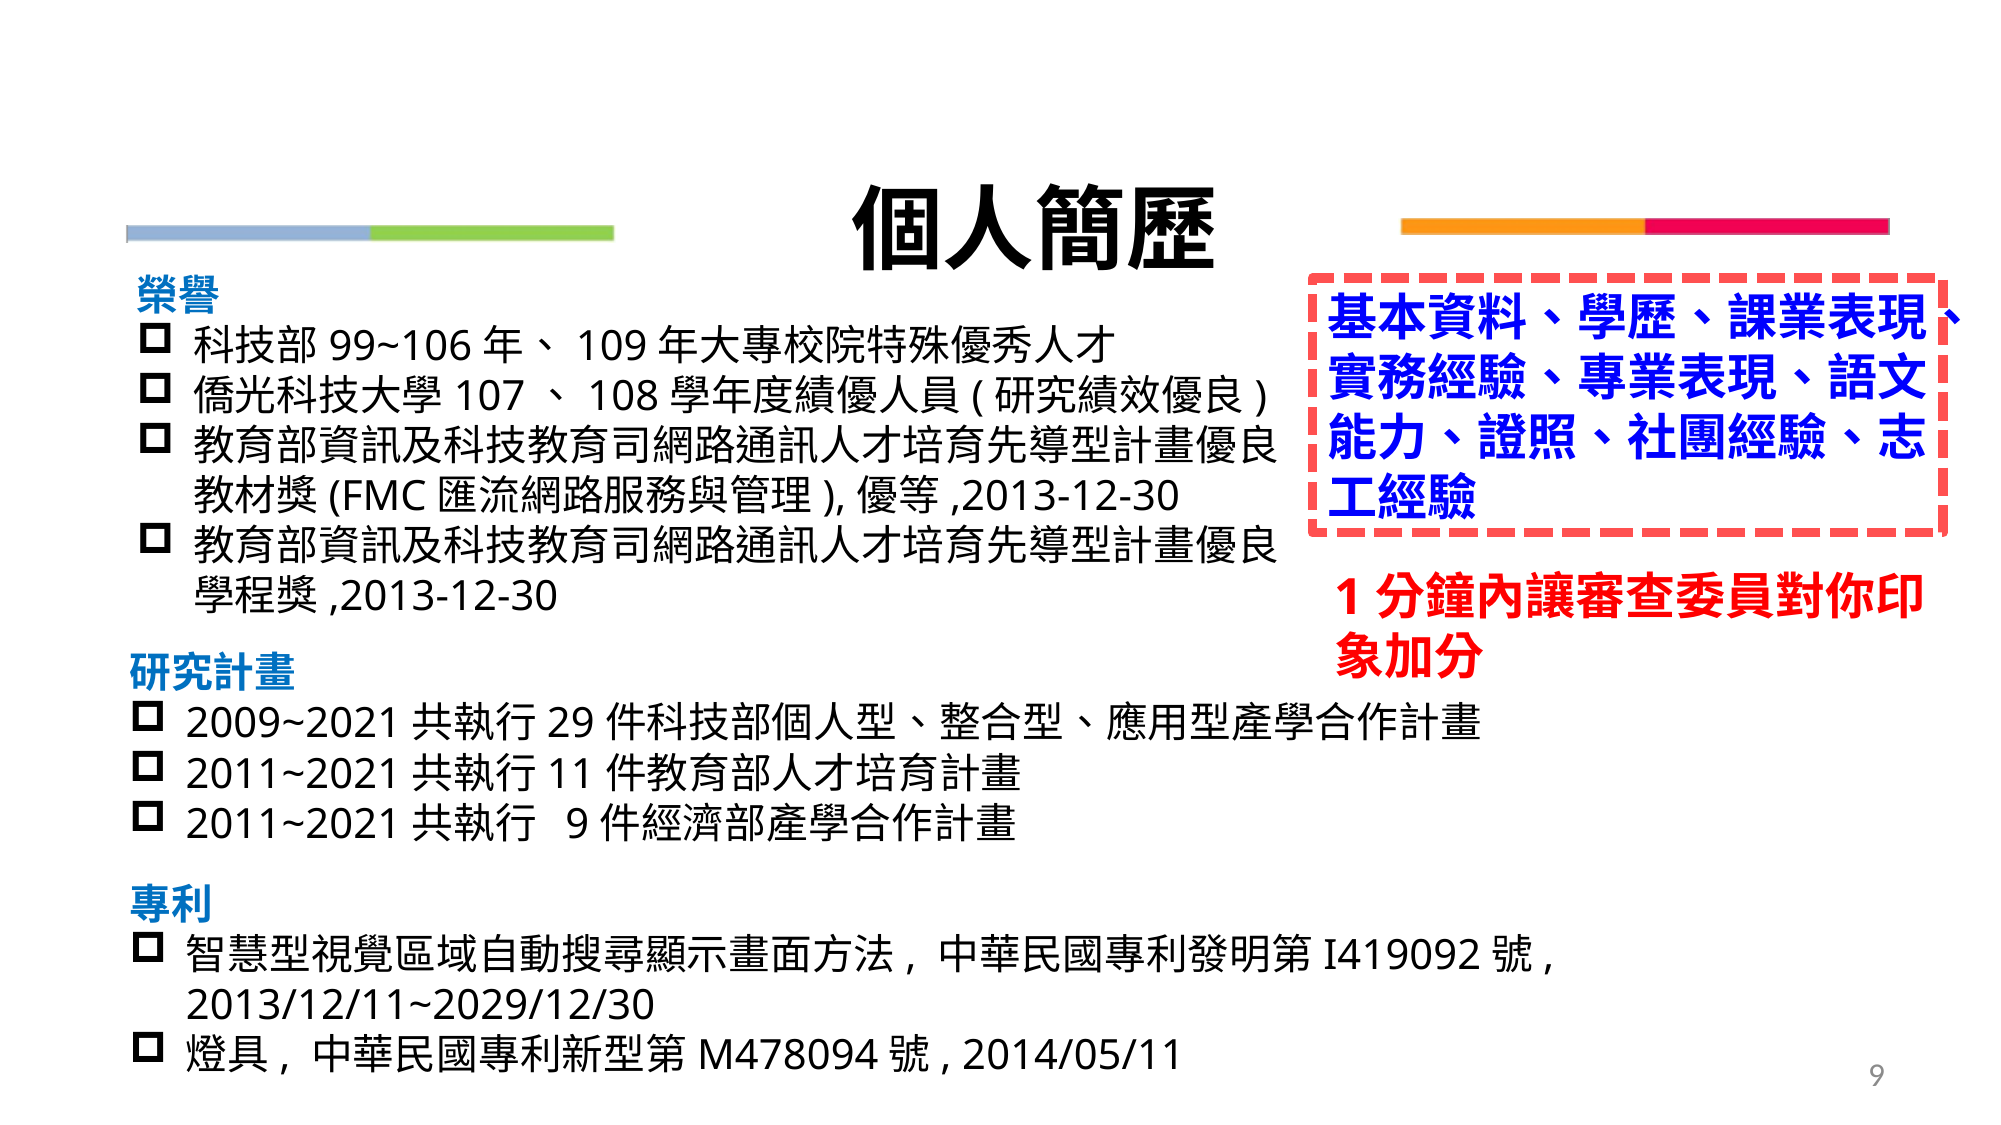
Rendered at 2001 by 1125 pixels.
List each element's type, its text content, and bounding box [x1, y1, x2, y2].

text_box 榮譽 科技部99~106年、109年大專校院特殊優秀人才 僑光科技大學107、108學年度績優人員(研究績效優良) 教育部資訊及科技教育司網路通訊人才培育先導型計畫優良教材獎(FMC匯流網路服務與管理),優等,2013-12-30 教育部資訊及科技教育司網路通訊人才培育先導型計畫優良學程獎,2013-12-30 [122, 261, 1313, 627]
slide_number 9 [1433, 1042, 1900, 1103]
text_box 研究計畫 2009~2021共執行29件科技部個人型、整合型、應用型產學合作計畫 2011~2021共執行11件教育部人才培育計畫 2011~2021共執行 9件經濟部產學合作計畫 [114, 638, 1718, 854]
text_box 1分鐘內讓審查委員對你印象加分 [1320, 557, 1943, 692]
text_box 基本資料、學歷、課業表現、實務經驗、專業表現、語文能力、證照、社團經驗、志工經驗 [1312, 278, 1943, 533]
text_box 專利 智慧型視覺區域自動搜尋顯示畫面方法, 中華民國專利發明第I419092號, 2013/12/11~2029/12/30 燈具, 中華民國專利新型第M478094號, 2014/05/11 [114, 870, 1889, 1085]
text_box 個人簡歷 [780, 132, 1289, 261]
picture [1398, 218, 1890, 235]
picture [124, 225, 617, 244]
